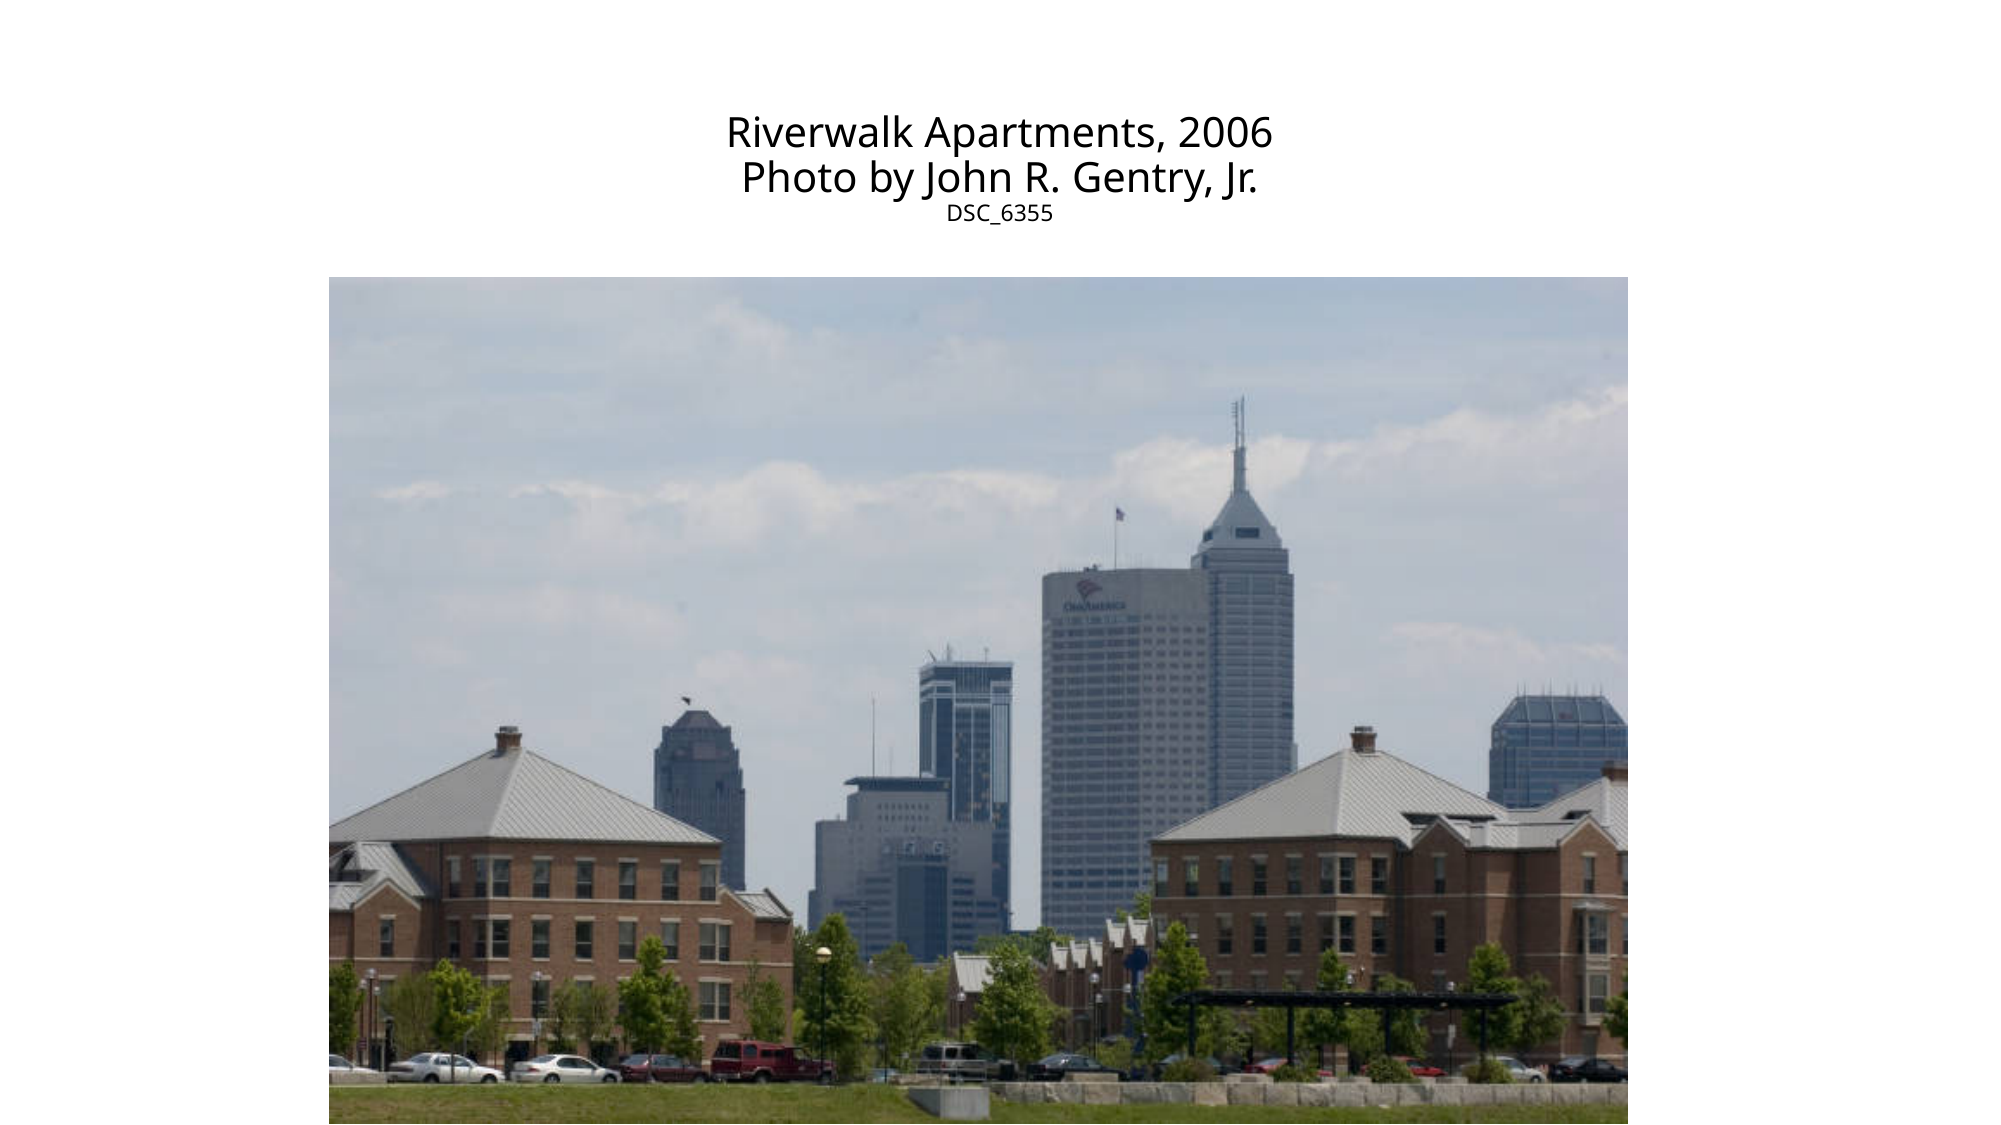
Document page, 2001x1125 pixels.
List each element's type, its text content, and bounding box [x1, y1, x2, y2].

title Riverwalk Apartments, 2006 Photo by John R. Gentry, Jr. DSC_6355 [137, 59, 1863, 278]
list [329, 277, 1628, 1124]
